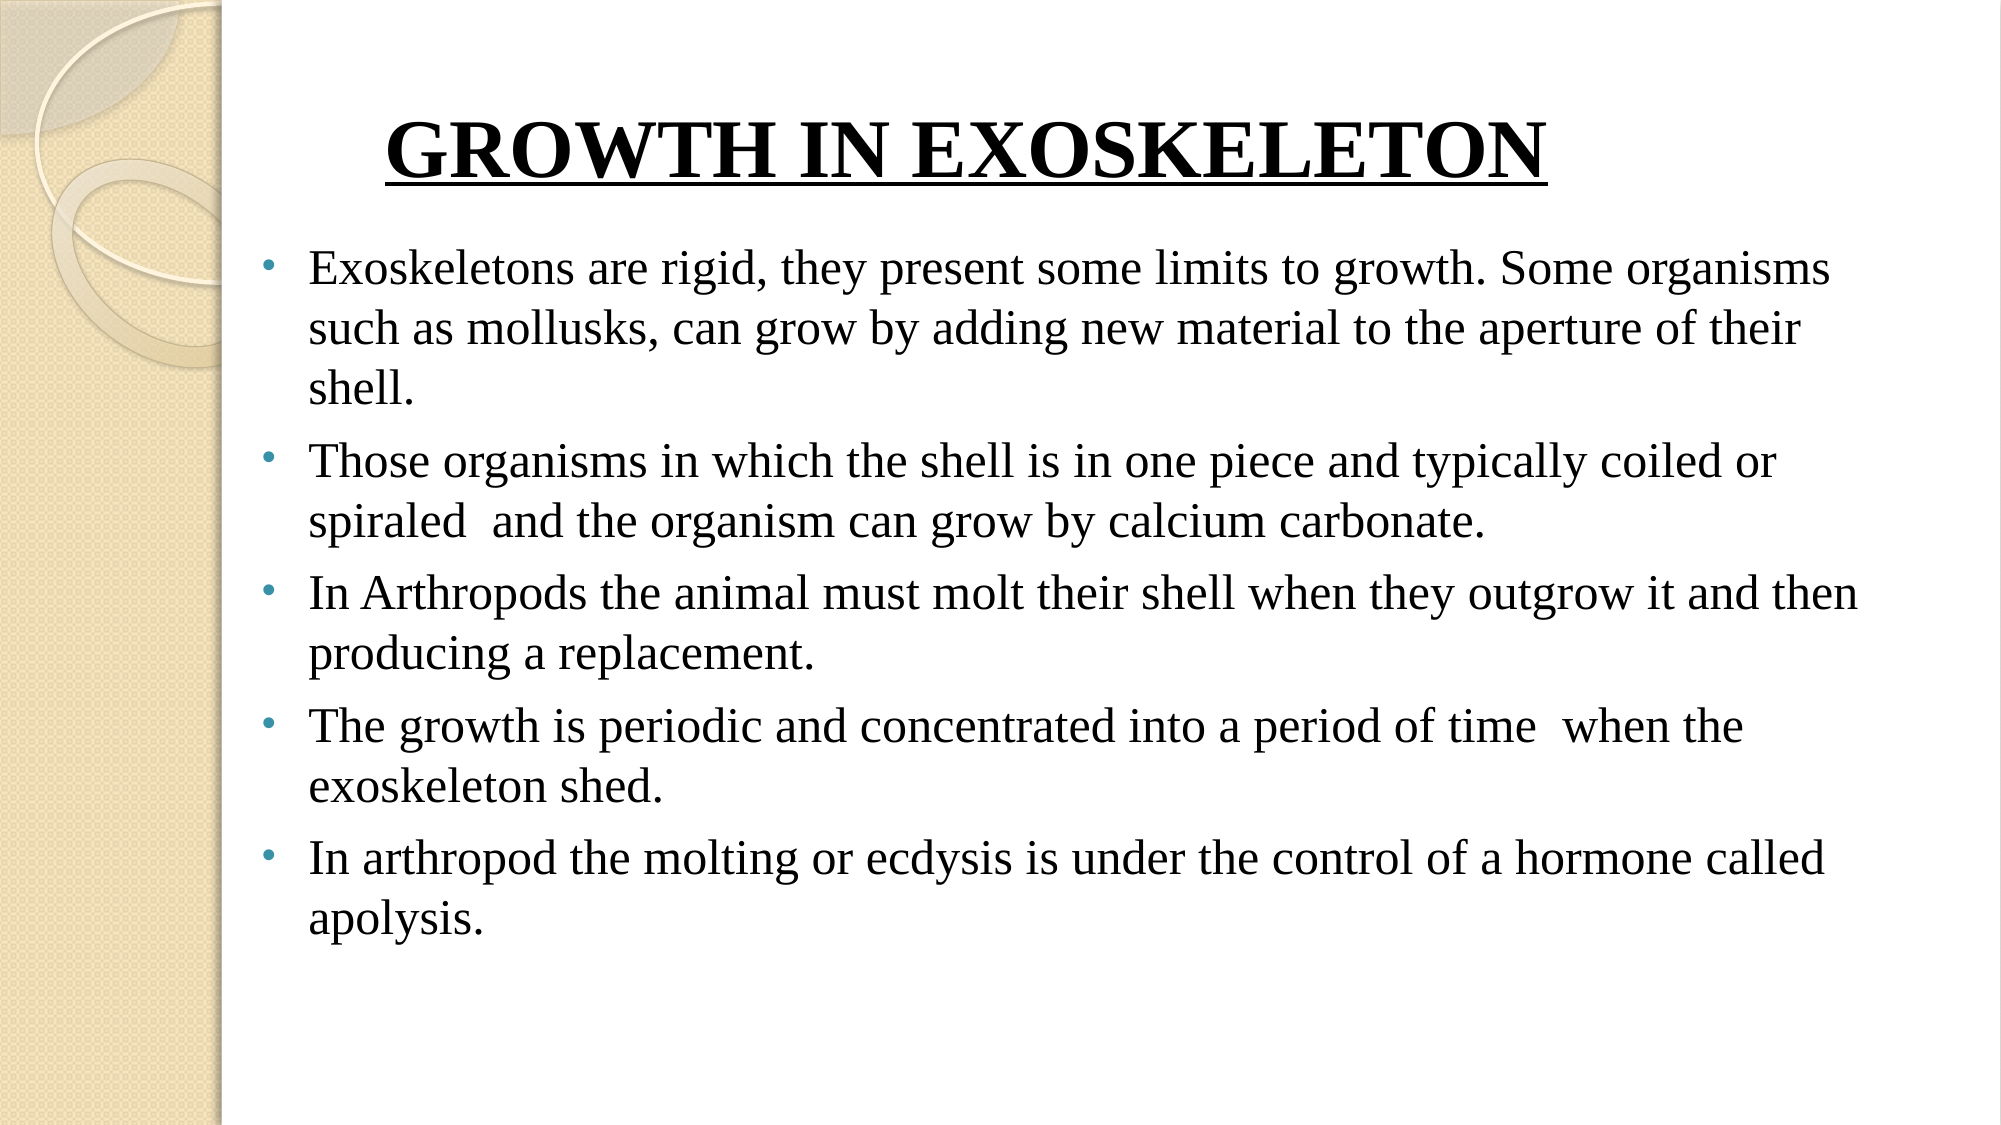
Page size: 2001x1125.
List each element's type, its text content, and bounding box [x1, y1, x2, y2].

title GROWTH IN EXOSKELETON [225, 43, 1709, 245]
list Exoskeletons are rigid, they present some limits to growth. Some organisms such as mollusks, can grow by adding new material to the aperture of their shell. Those organisms in which the shell is in one piece and typically coiled or spiraled and the organism can grow by calcium carbonate. In Arthropods the animal must molt their shell when they outgrow it and then producing a replacement. The growth is periodic and concentrated into a period of time when the exoskeleton shed. In arthropod the molting or ecdysis is under the control of a hormone called apolysis. [233, 227, 1884, 1053]
